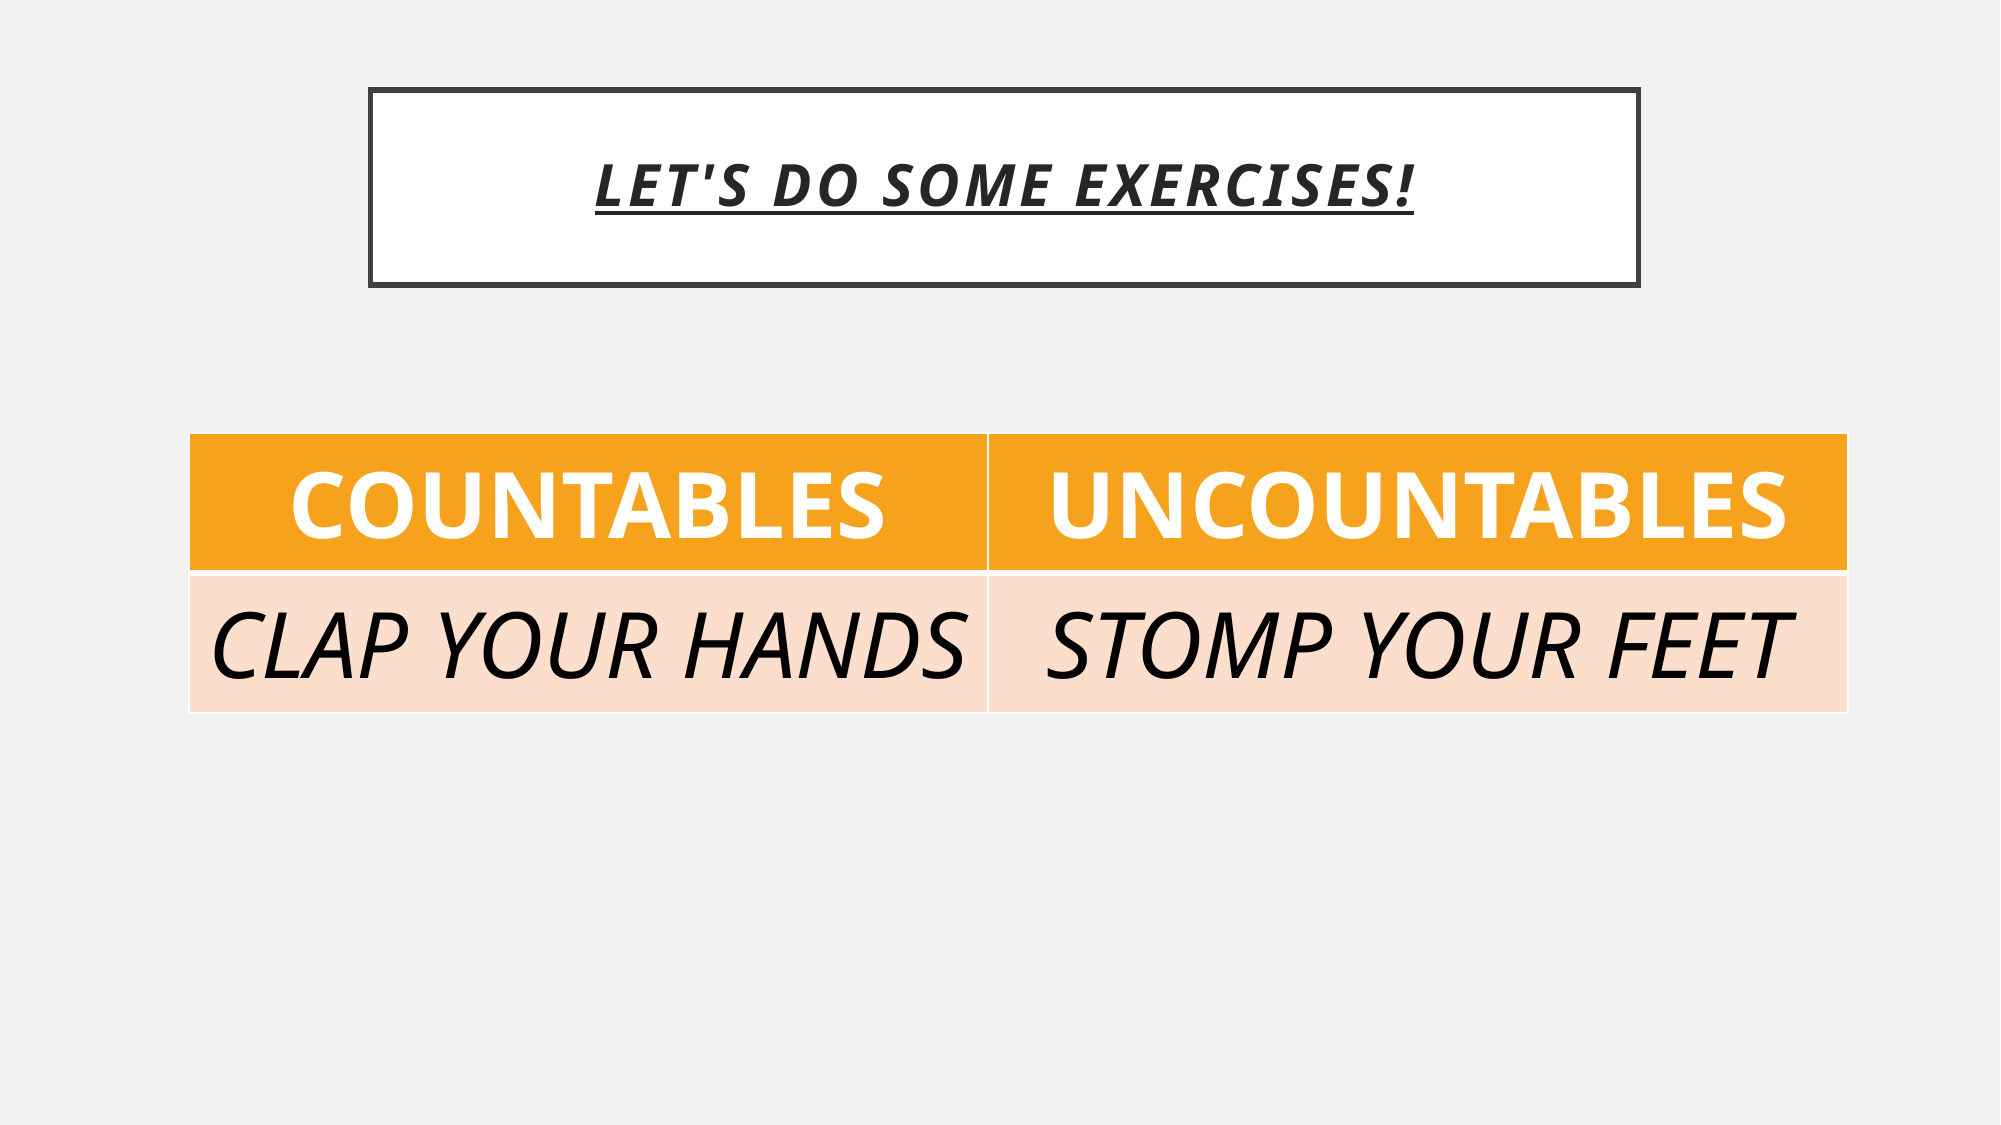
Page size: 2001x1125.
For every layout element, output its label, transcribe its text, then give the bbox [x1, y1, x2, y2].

table_header COUNTABLES [190, 434, 987, 570]
table_cell CLAP YOUR HANDS [190, 576, 987, 712]
title Let's do some exercises! [368, 87, 1641, 288]
table_header UNCOUNTABLES [989, 434, 1847, 570]
table_cell STOMP YOUR FEET [989, 576, 1847, 712]
